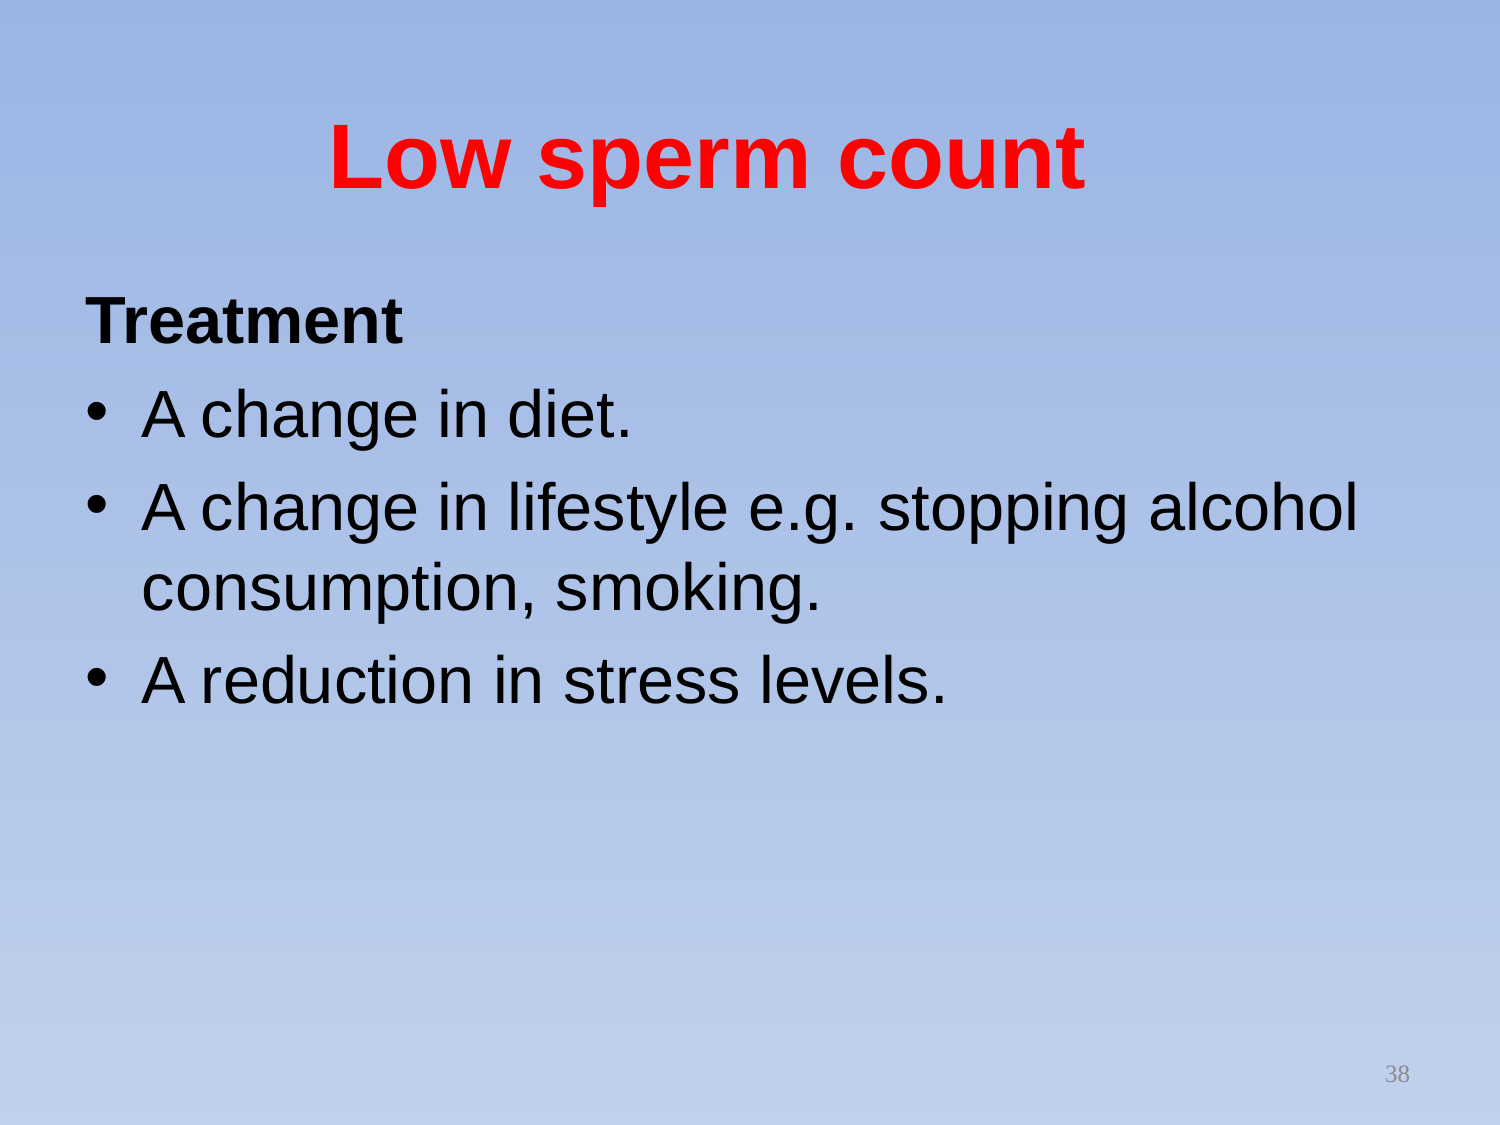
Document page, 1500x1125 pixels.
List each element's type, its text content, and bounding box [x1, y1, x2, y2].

slide_number 38 [1074, 1042, 1425, 1103]
title Low sperm count [70, 58, 1346, 247]
list Treatment A change in diet. A change in lifestyle e.g. stopping alcohol consumption, smoking. A reduction in stress levels. [70, 269, 1442, 926]
